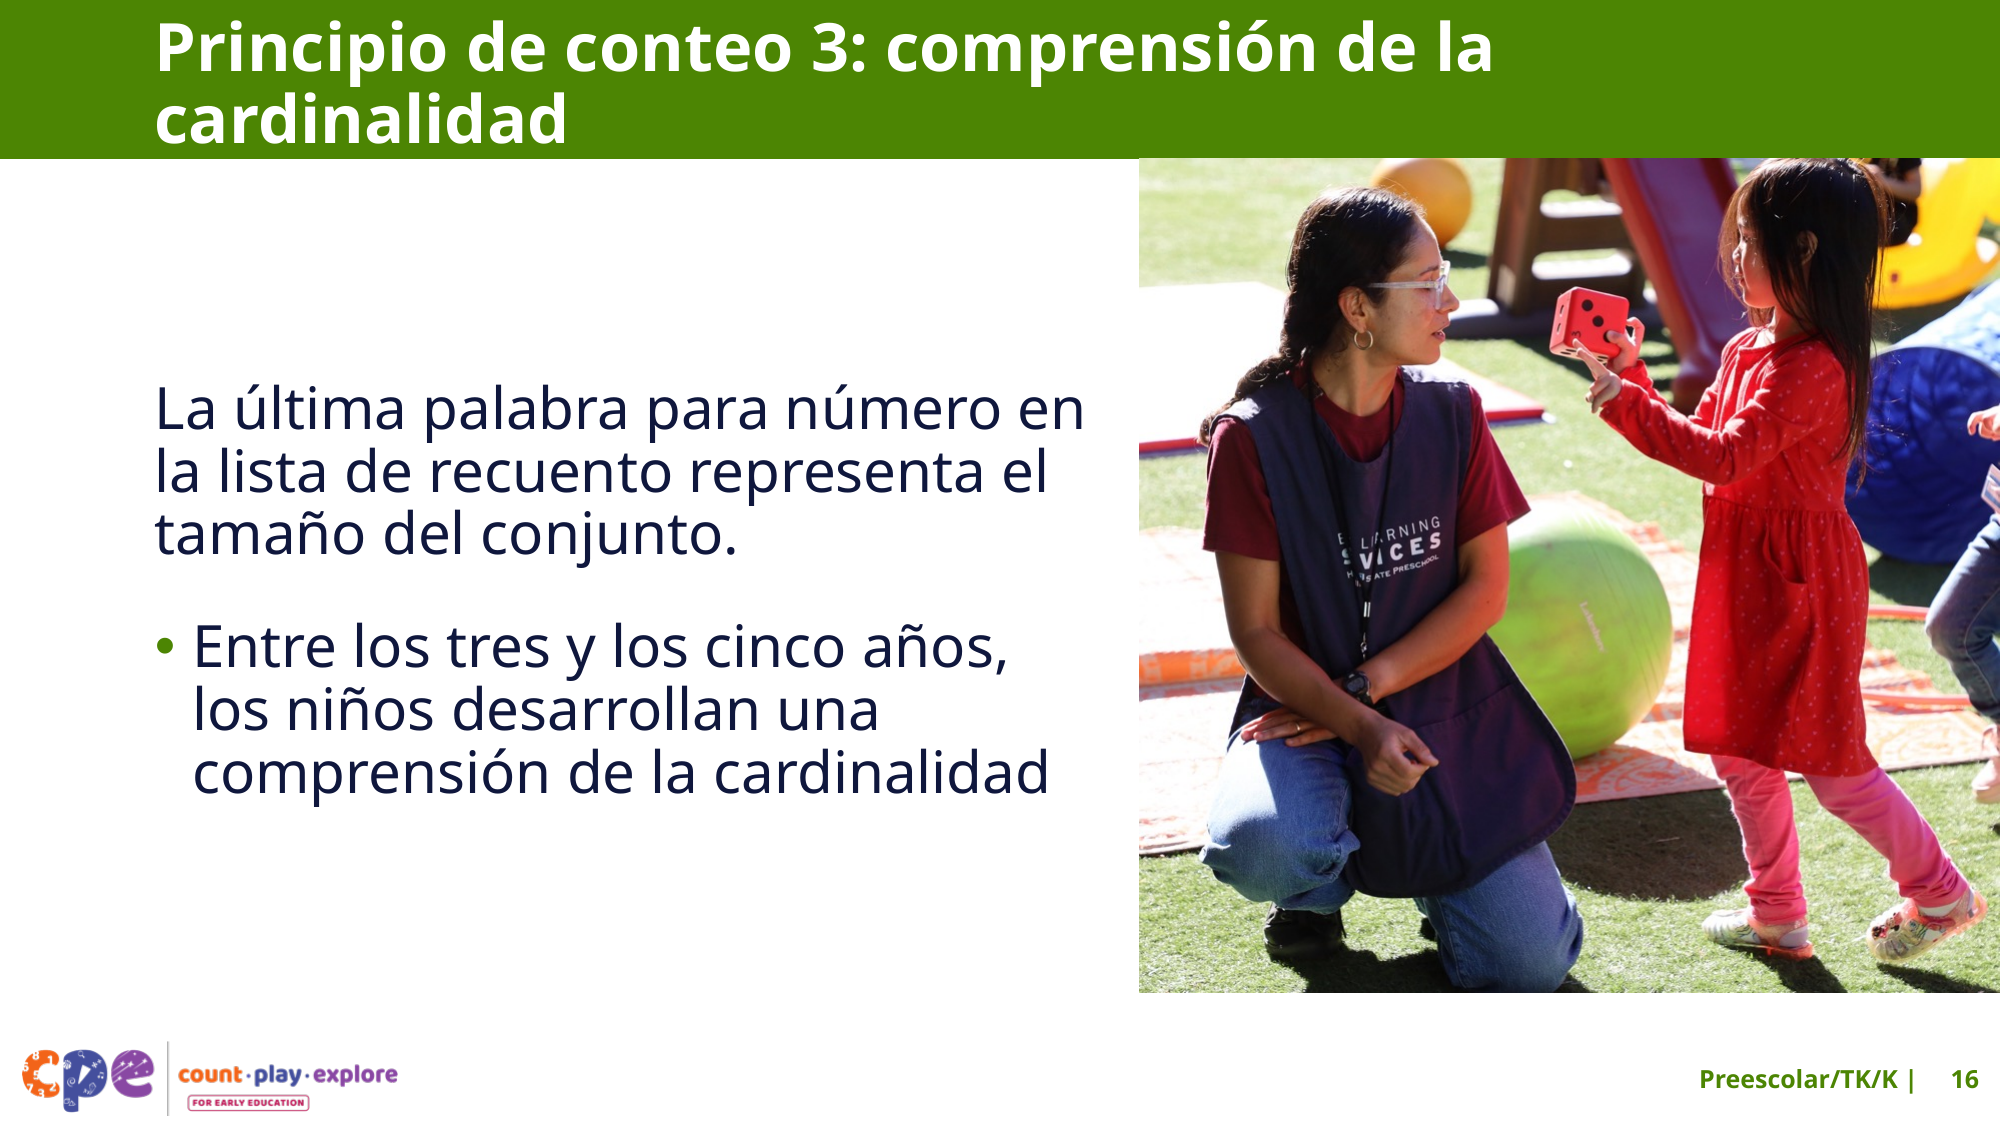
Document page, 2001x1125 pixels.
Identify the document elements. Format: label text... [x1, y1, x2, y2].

picture [22, 1041, 398, 1116]
picture [1139, 158, 2000, 993]
list La última palabra para número en la lista de recuento representa el tamaño del conjunto. Entre los tres y los cinco años, los niños desarrollan una comprensión de la cardinalidad [139, 192, 1108, 993]
title Principio de conteo 3: comprensión de la cardinalidad [139, 6, 1917, 168]
